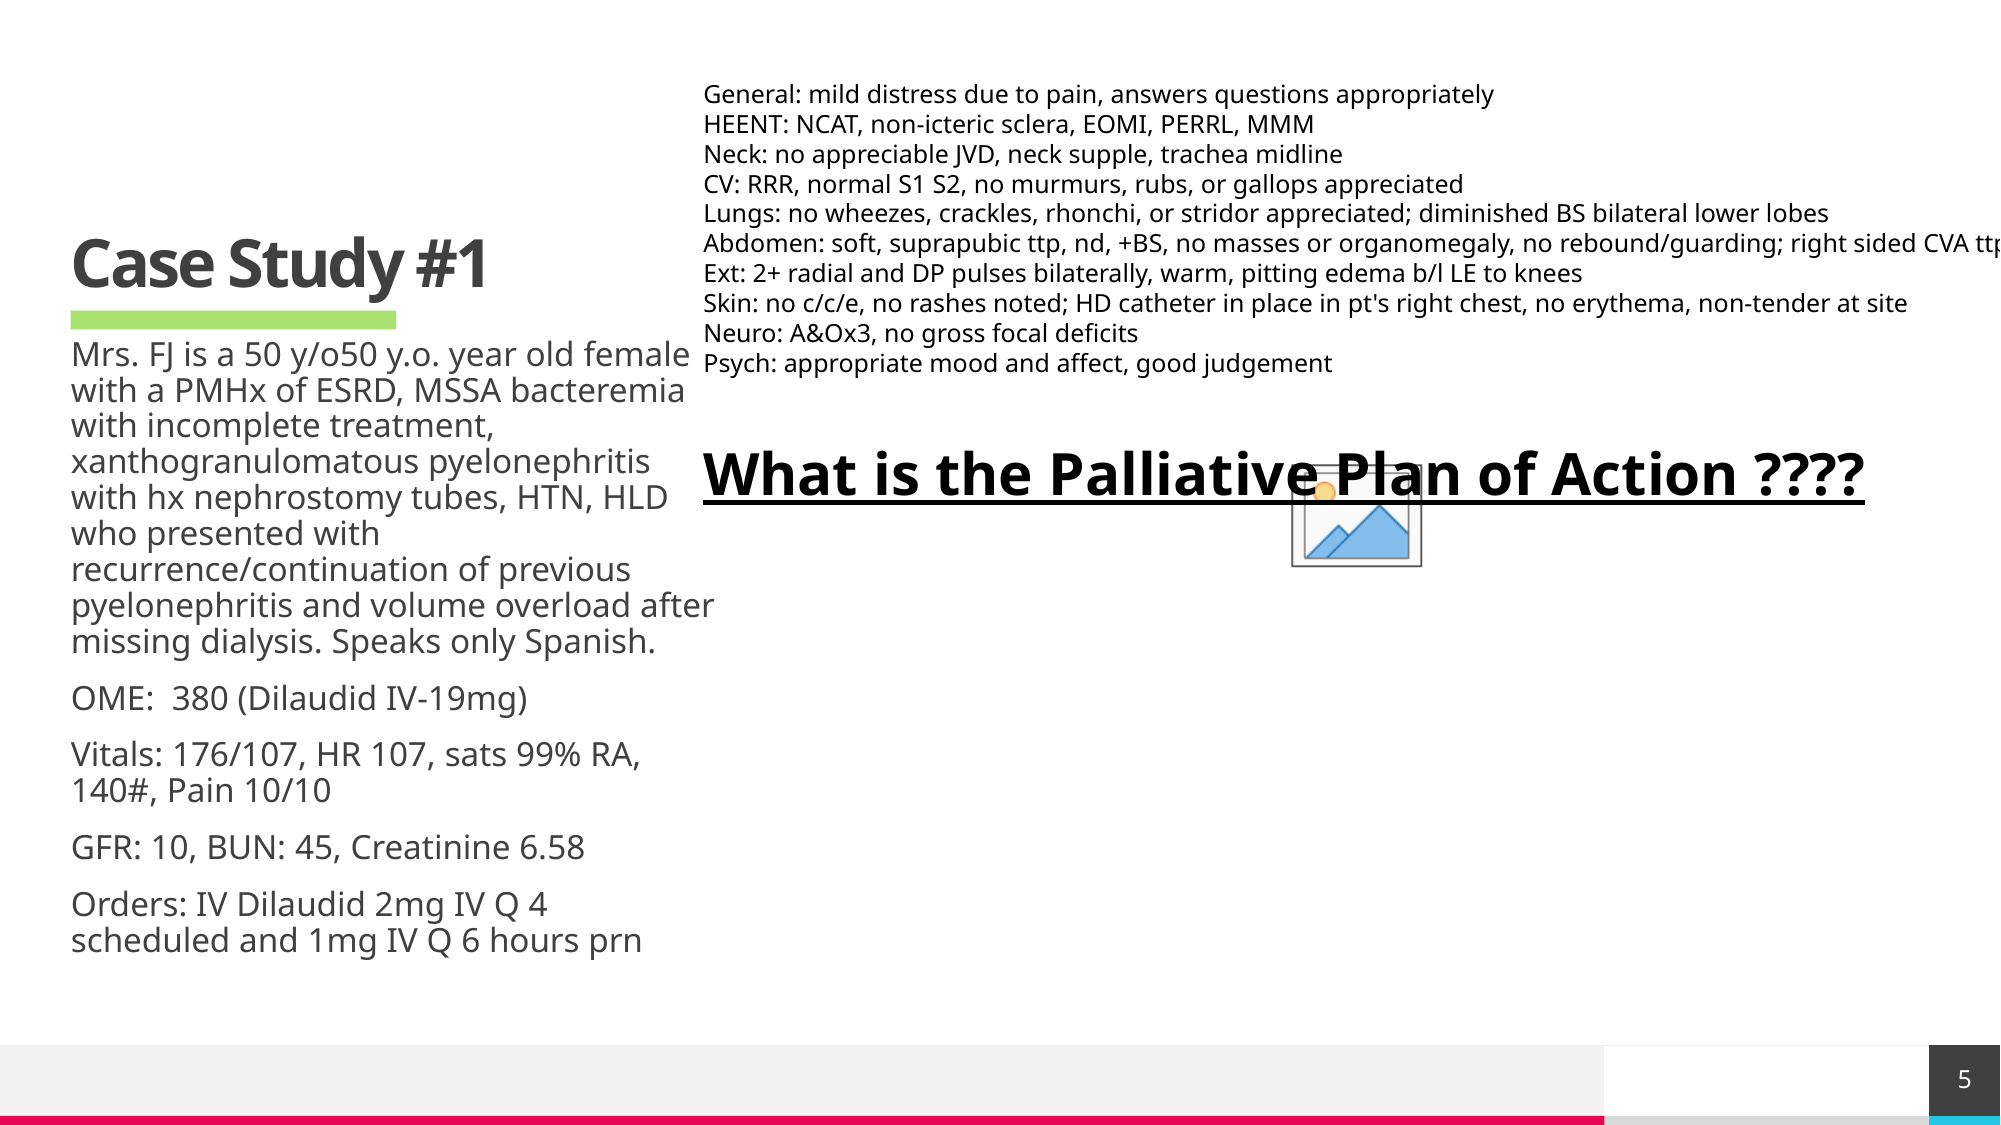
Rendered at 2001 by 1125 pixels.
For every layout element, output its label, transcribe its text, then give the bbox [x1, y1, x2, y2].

picture [785, 70, 1930, 962]
slide_number 5 [1929, 1045, 2000, 1116]
title Case Study #1 [70, 70, 716, 303]
list Mrs. FJ is a 50 y/o50 y.o. year old female with a PMHx of ESRD, MSSA bacteremia with incomplete treatment, xanthogranulomatous pyelonephritis with hx nephrostomy tubes, HTN, HLD who presented with recurrence/continuation of previous pyelonephritis and volume overload after missing dialysis. Speaks only Spanish. OME: 380 (Dilaudid IV-19mg) Vitals: 176/107, HR 107, sats 99% RA, 140#, Pain 10/10 GFR: 10, BUN: 45, Creatinine 6.58 Orders: IV Dilaudid 2mg IV Q 4 scheduled and 1mg IV Q 6 hours prn [70, 337, 716, 963]
